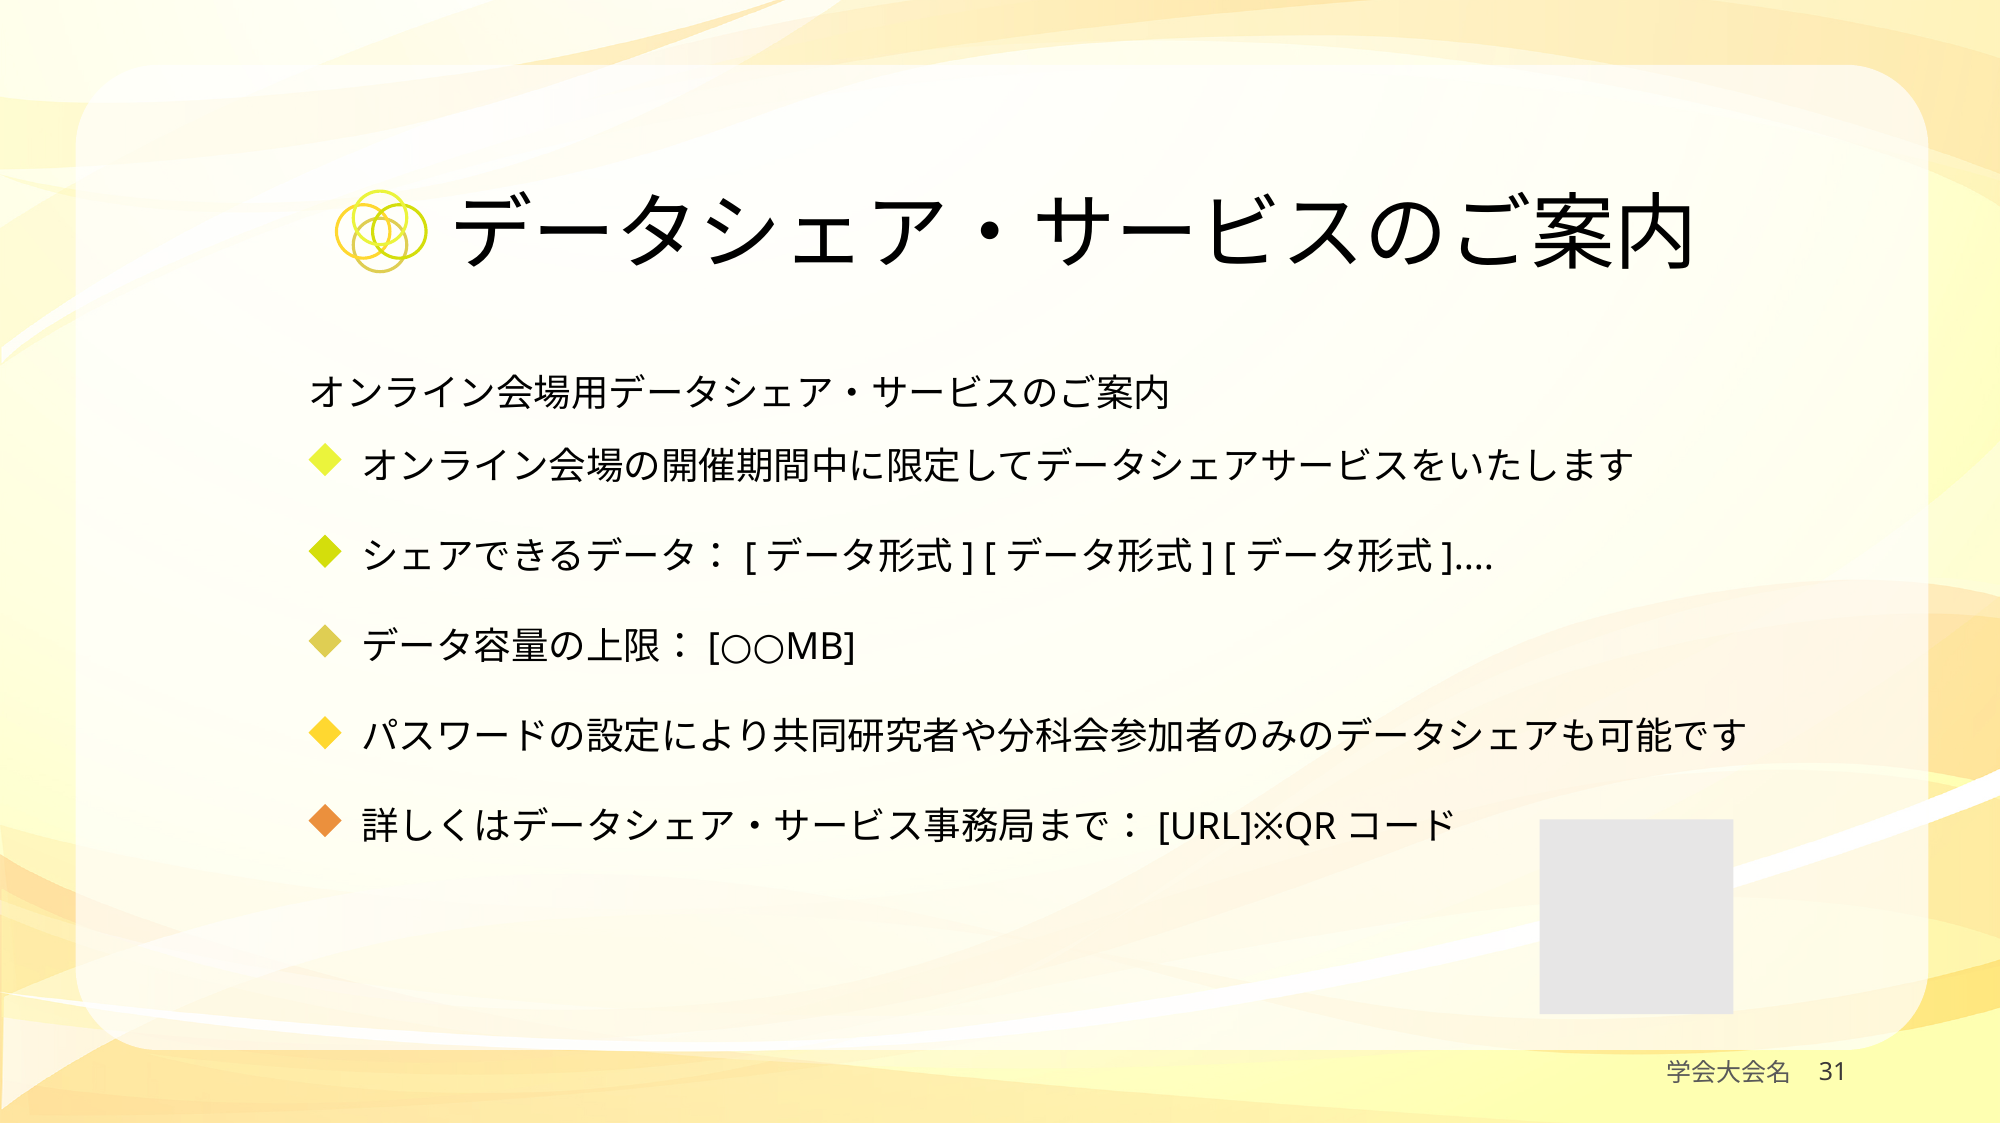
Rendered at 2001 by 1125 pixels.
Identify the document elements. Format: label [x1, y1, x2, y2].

text_box [336, 191, 427, 272]
picture [0, 0, 2000, 1123]
